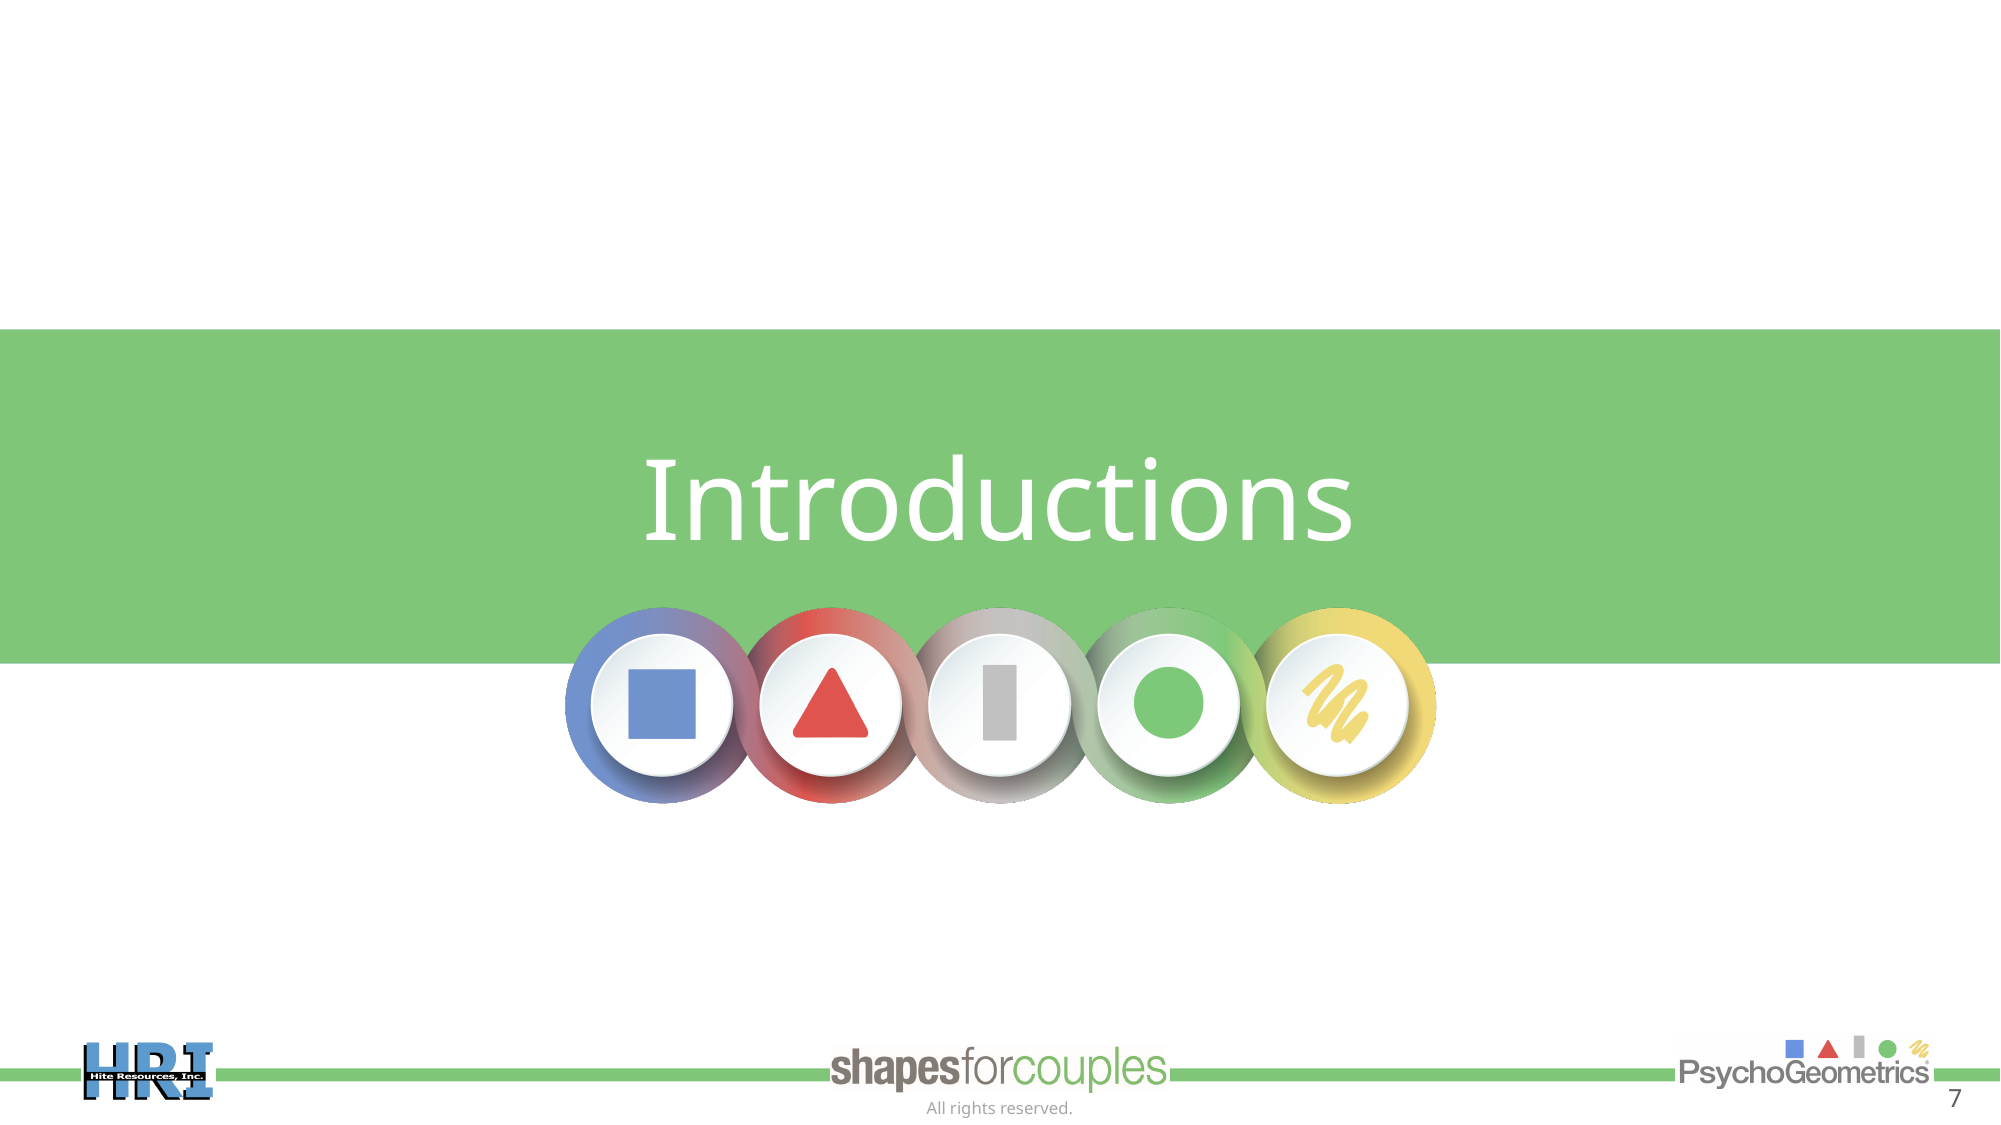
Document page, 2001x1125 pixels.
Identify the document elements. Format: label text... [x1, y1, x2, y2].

text_box [0, 329, 2000, 420]
text_box Introductions [0, 420, 2000, 571]
text_box [0, 571, 519, 665]
text_box [1480, 571, 2000, 665]
picture [830, 1044, 1170, 1093]
picture [519, 562, 1480, 848]
picture [81, 1039, 216, 1102]
picture [1675, 1032, 1934, 1089]
